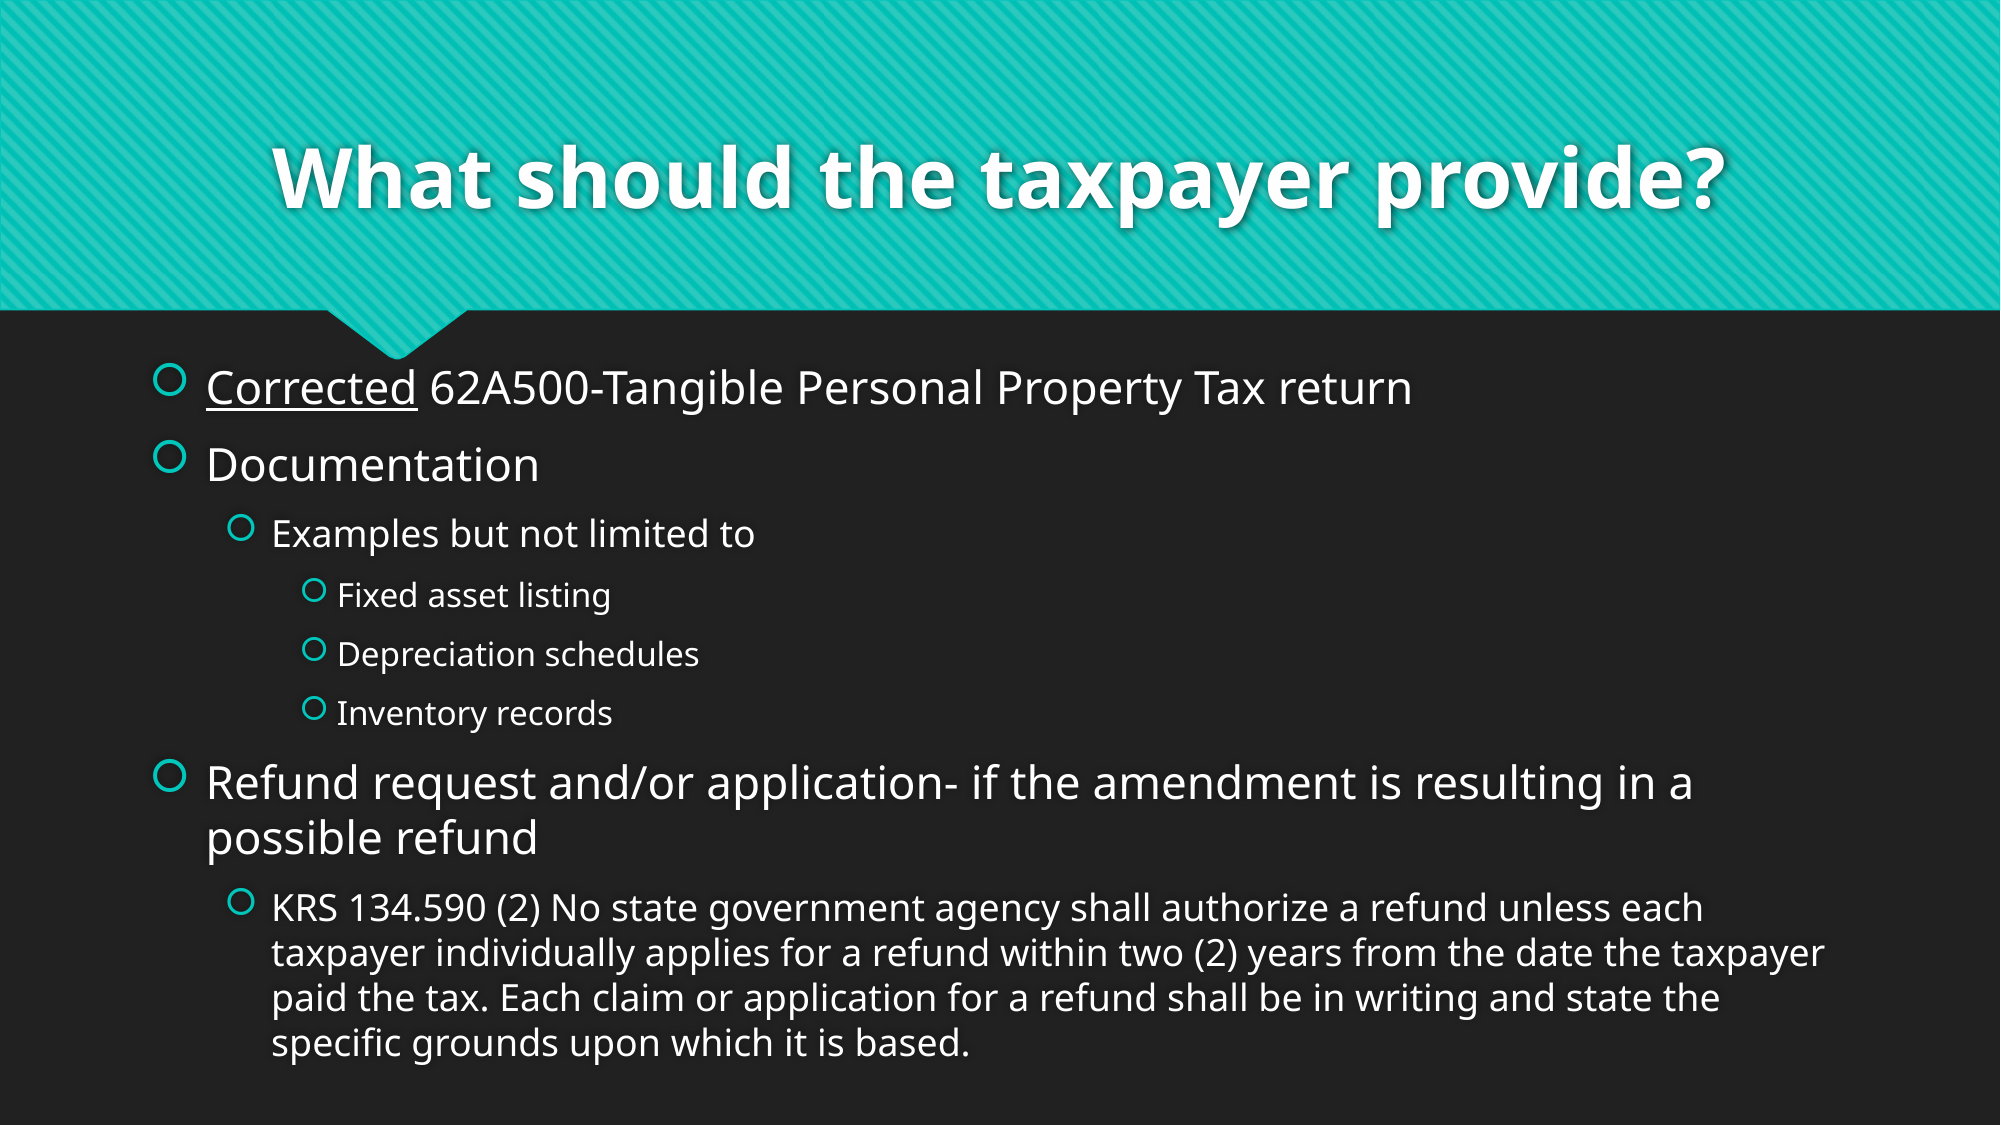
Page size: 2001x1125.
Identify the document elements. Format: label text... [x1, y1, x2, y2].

title What should the taxpayer provide? [132, 73, 1868, 233]
list Corrected 62A500-Tangible Personal Property Tax return Documentation Examples but not limited to Fixed asset listing Depreciation schedules Inventory records Refund request and/or application- if the amendment is resulting in a possible refund KRS 134.590 (2) No state government agency shall authorize a refund unless each taxpayer individually applies for a refund within two (2) years from the date the taxpayer paid the tax. Each claim or application for a refund shall be in writing and state the specific grounds upon which it is based. [134, 255, 1866, 1125]
